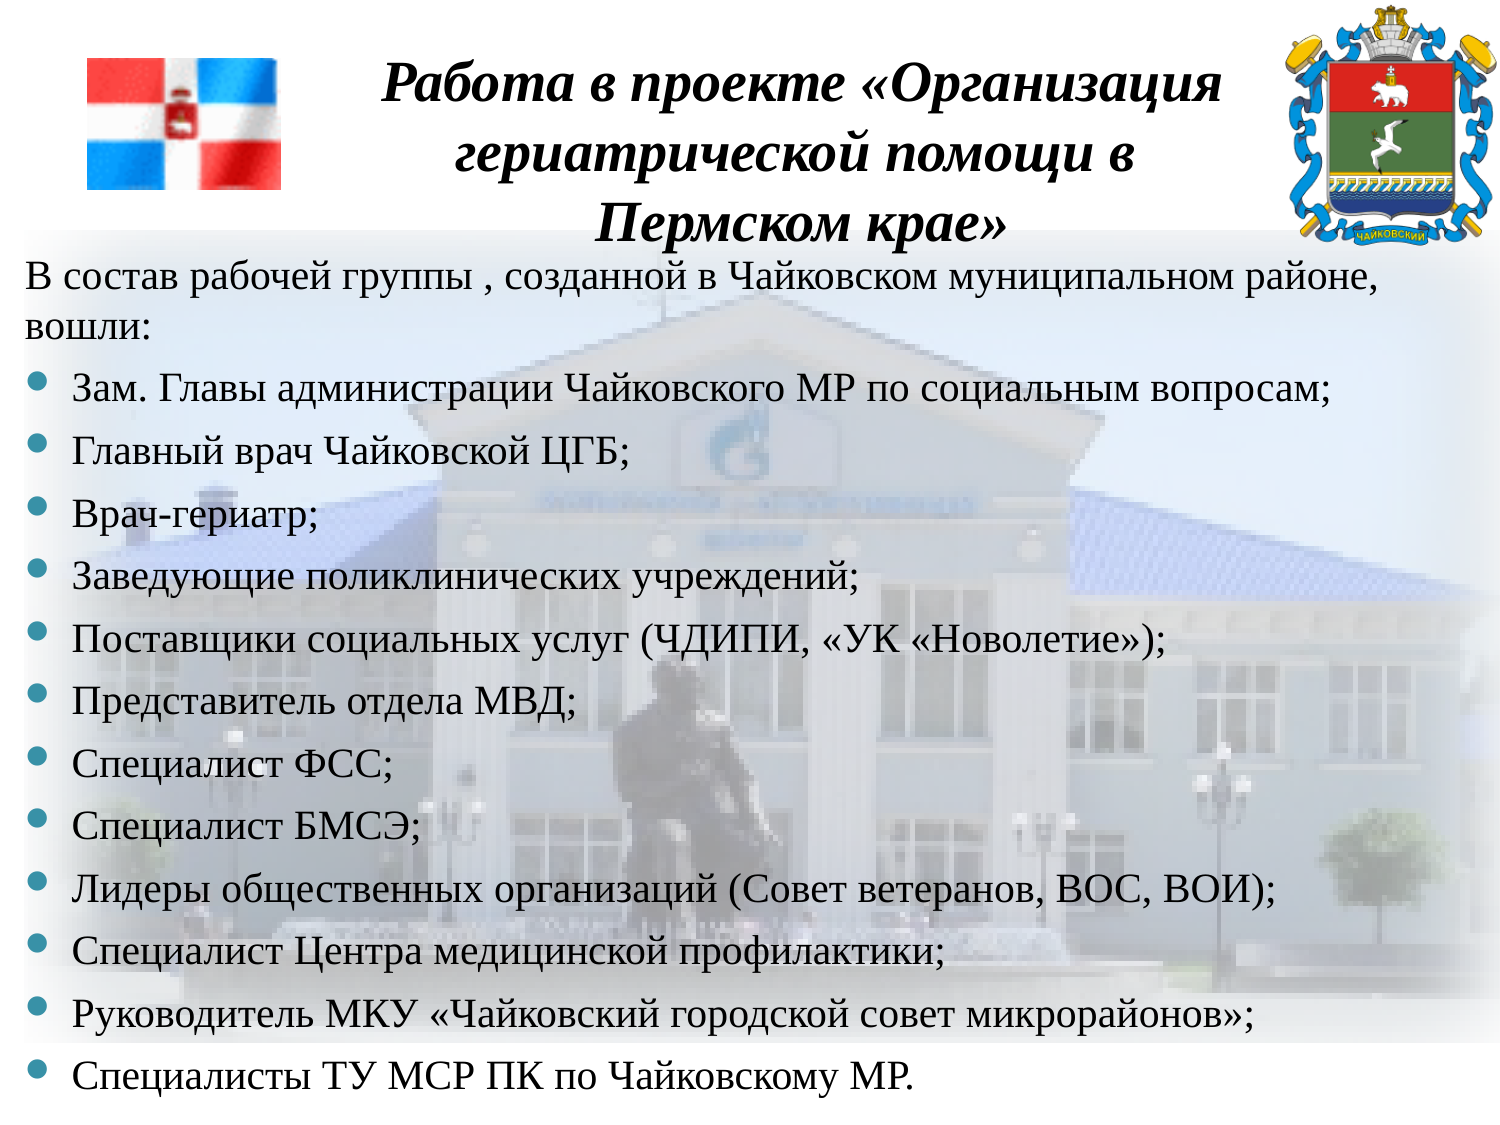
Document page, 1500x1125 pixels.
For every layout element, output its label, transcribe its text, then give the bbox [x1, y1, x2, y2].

picture [1389, 231, 1410, 238]
text_box В состав рабочей группы , созданной в Чайковском муниципальном районе, вошли: Зам. Главы администрации Чайковского МР по социальным вопросам; Главный врач Чайковской ЦГБ; Врач-гериатр; Заведующие поликлинических учреждений; Поставщики социальных услуг (ЧДИПИ, «УК «Новолетие»); Представитель отдела МВД; Специалист ФСС; Специалист БМСЭ; Лидеры общественных организаций (Совет ветеранов, ВОС, ВОИ); Специалист Центра медицинской профилактики; Руководитель МКУ «Чайковский городской совет микрорайонов»; Специалисты ТУ МСР ПК по Чайковскому МР. [0, 240, 1497, 1106]
picture [1285, 4, 1498, 246]
picture [87, 58, 281, 190]
text_box Работа в проекте «Организация гериатрической помощи в Пермском крае» [280, 35, 1280, 228]
picture [1410, 232, 1424, 240]
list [24, 230, 1500, 1044]
picture [1358, 231, 1389, 240]
